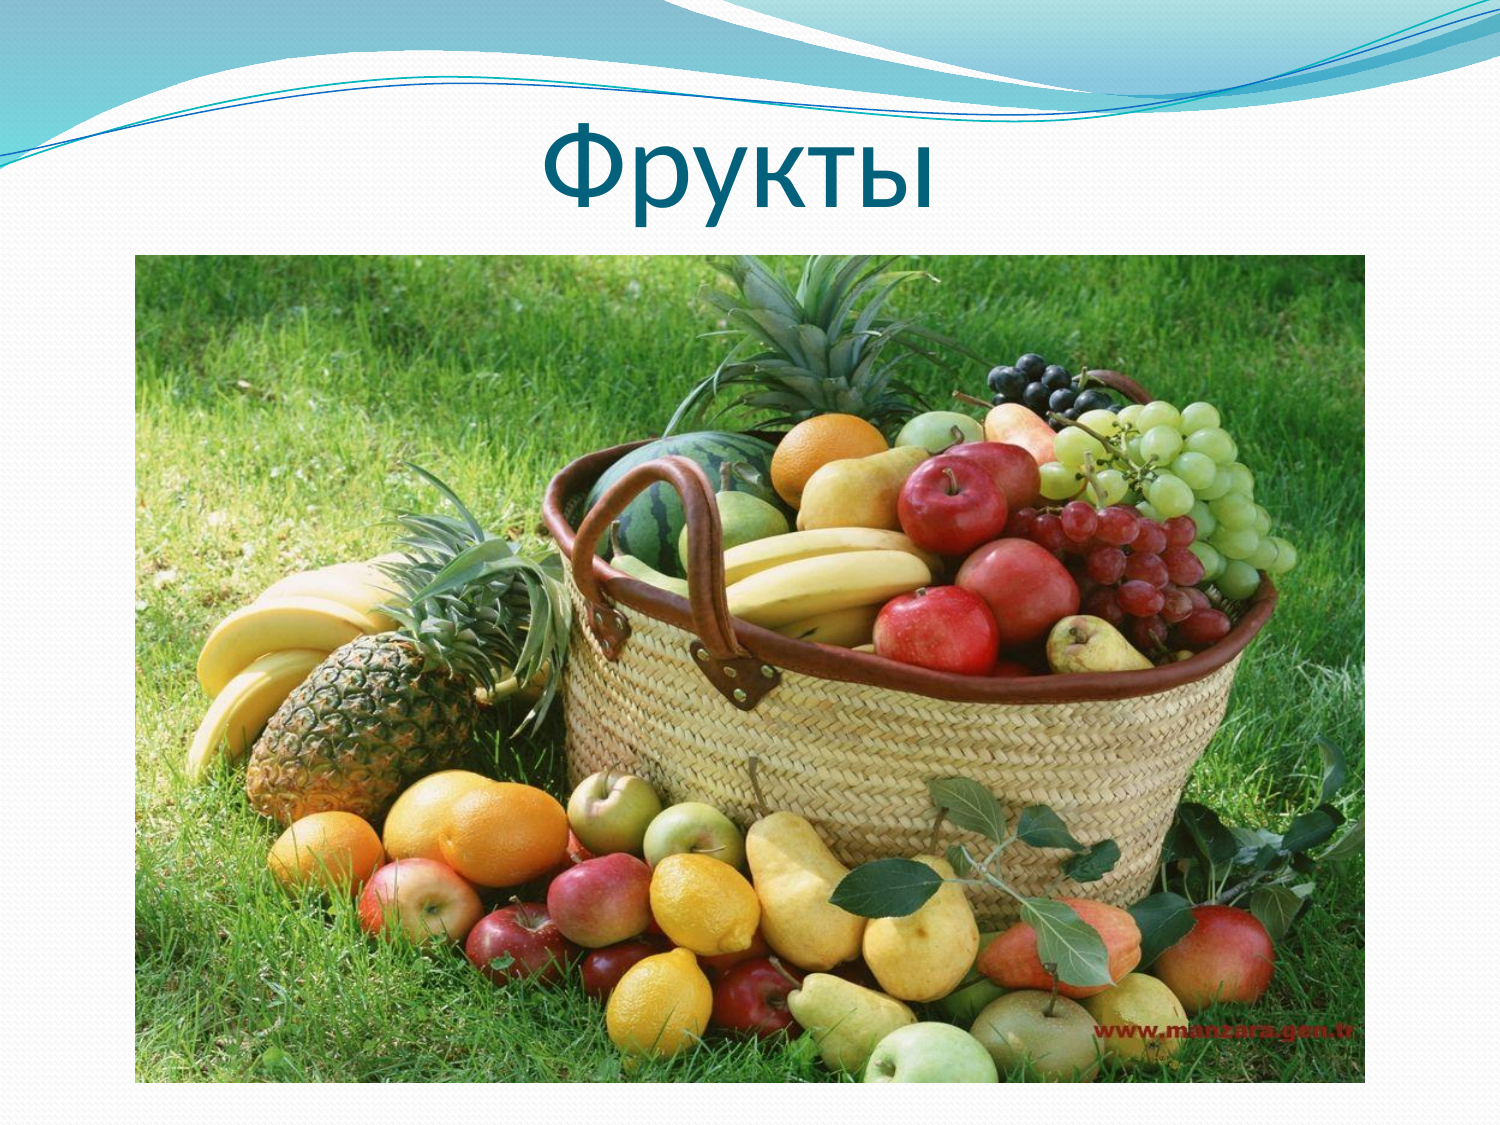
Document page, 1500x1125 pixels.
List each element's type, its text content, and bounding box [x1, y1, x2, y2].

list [135, 255, 1365, 1083]
title Фрукты [64, 66, 1415, 233]
